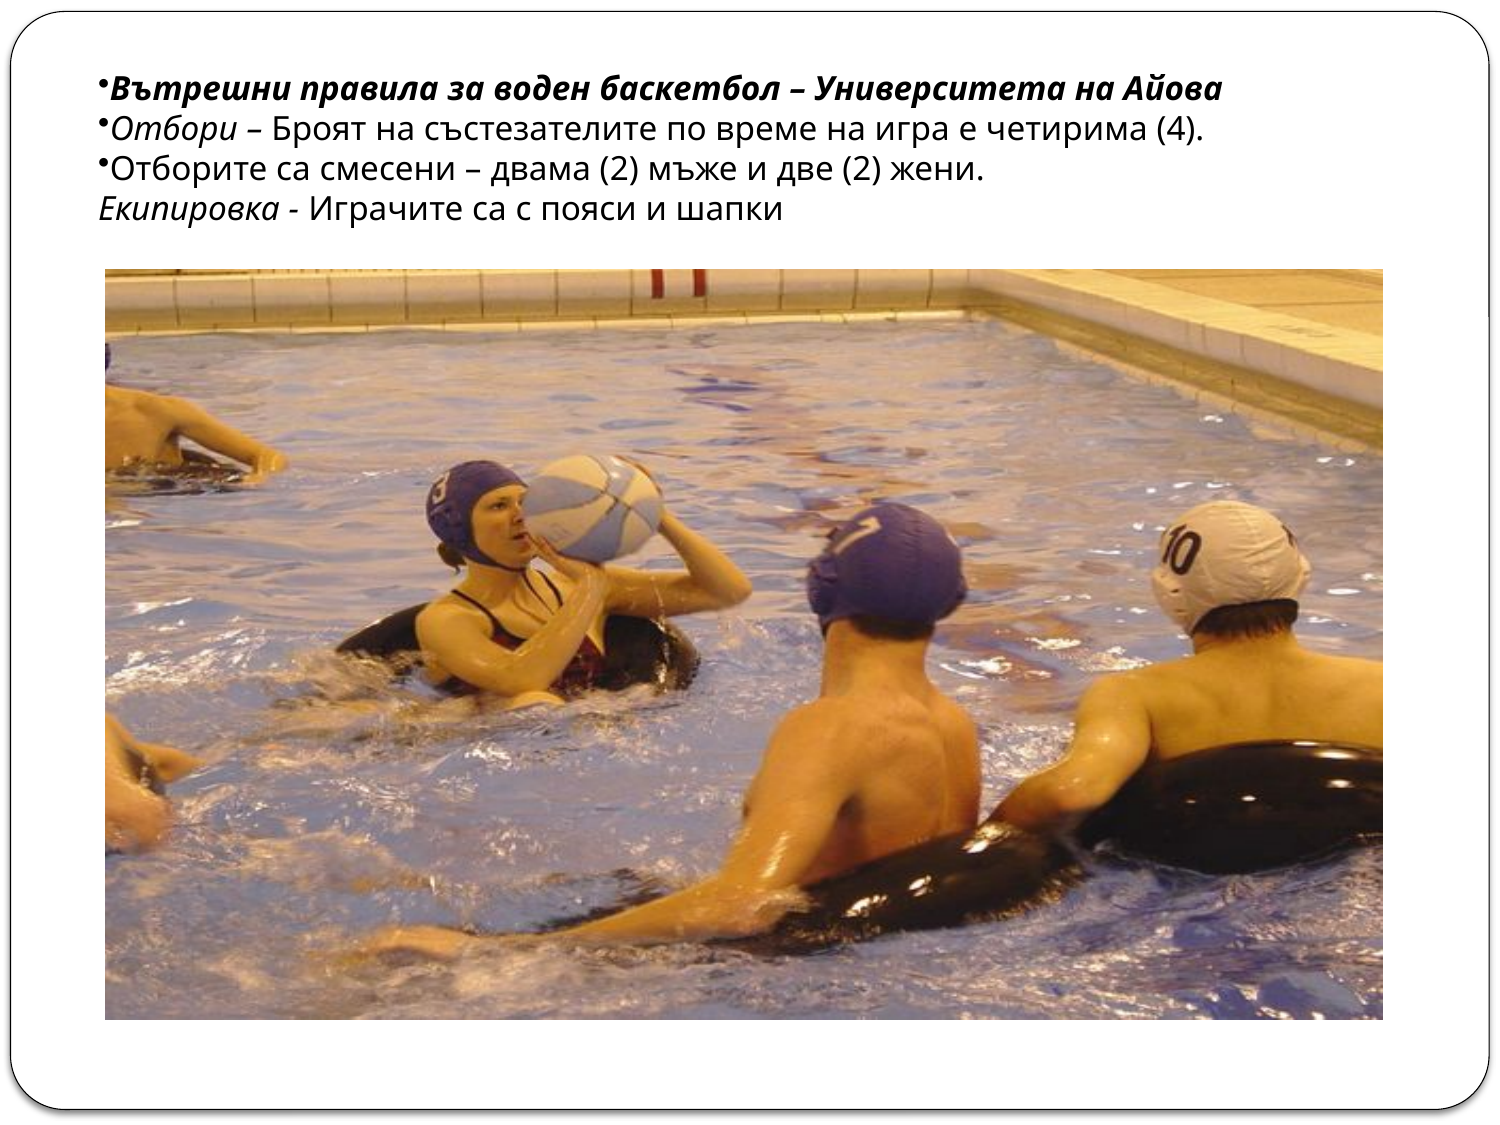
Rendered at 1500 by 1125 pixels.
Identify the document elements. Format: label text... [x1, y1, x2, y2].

picture [105, 269, 1383, 1020]
text_box Вътрешни правила за воден баскетбол – Университета на Айова Отбори – Броят на състезателите по време на игра е четирима (4). Отборите са смесени – двама (2) мъже и две (2) жени. Екипировка - Играчите са с пояси и шапки [83, 59, 1240, 235]
